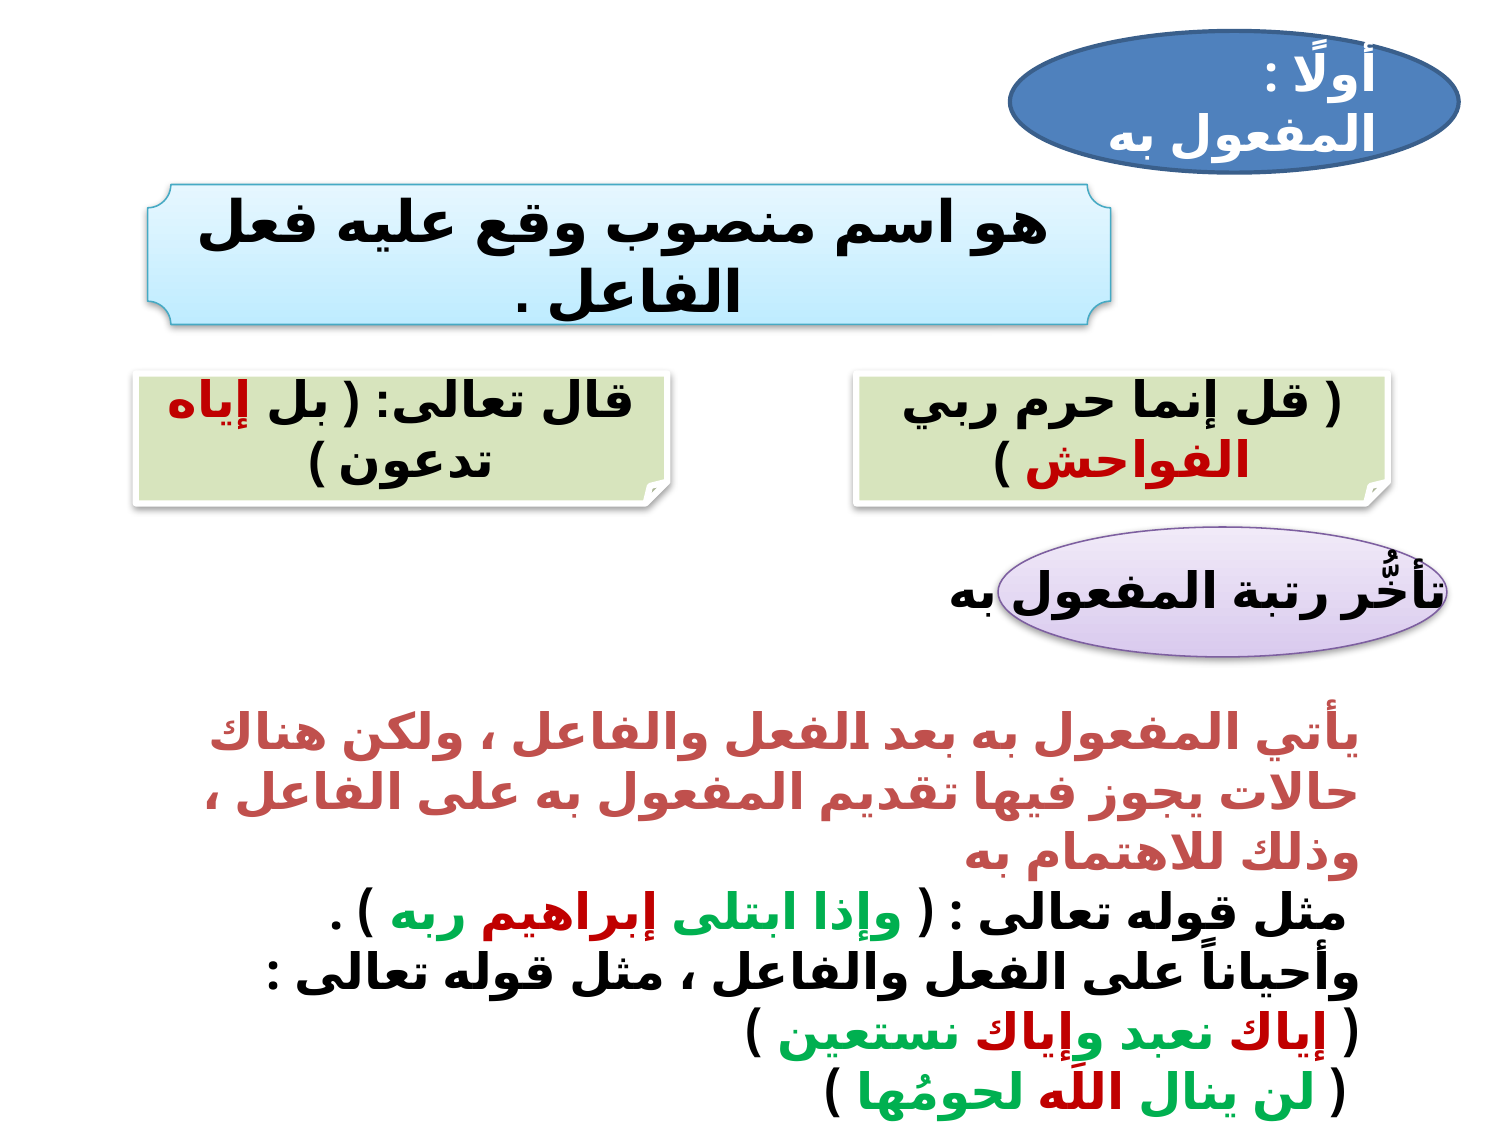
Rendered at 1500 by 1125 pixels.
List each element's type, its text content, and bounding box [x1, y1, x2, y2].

text_box قال تعالى: ( بل إياه تدعون ) [132, 370, 671, 507]
text_box [1029, 626, 1416, 658]
text_box يأتي المفعول به بعد الفعل والفاعل ، ولكن هناك حالات يجوز فيها تقديم المفعول به على الفاعل ، وذلك للاهتمام به مثل قوله تعالى : ( وإذا ابتلى إبراهيم ربه ) . وأحياناً على الفعل والفاعل ، مثل قوله تعالى : ( إياك نعبد وإياك نستعين ) ( لن ينال اللَه لحومُها ) [159, 692, 1376, 1125]
text_box تأخُّر رتبة المفعول به [933, 550, 1463, 626]
text_box [1048, 526, 1397, 550]
text_box هو اسم منصوب وقع عليه فعل الفاعل . [146, 183, 1112, 326]
text_box ( قل إنما حرم ربي الفواحش ) [853, 370, 1391, 507]
text_box أولًا : المفعول به [1007, 28, 1461, 175]
